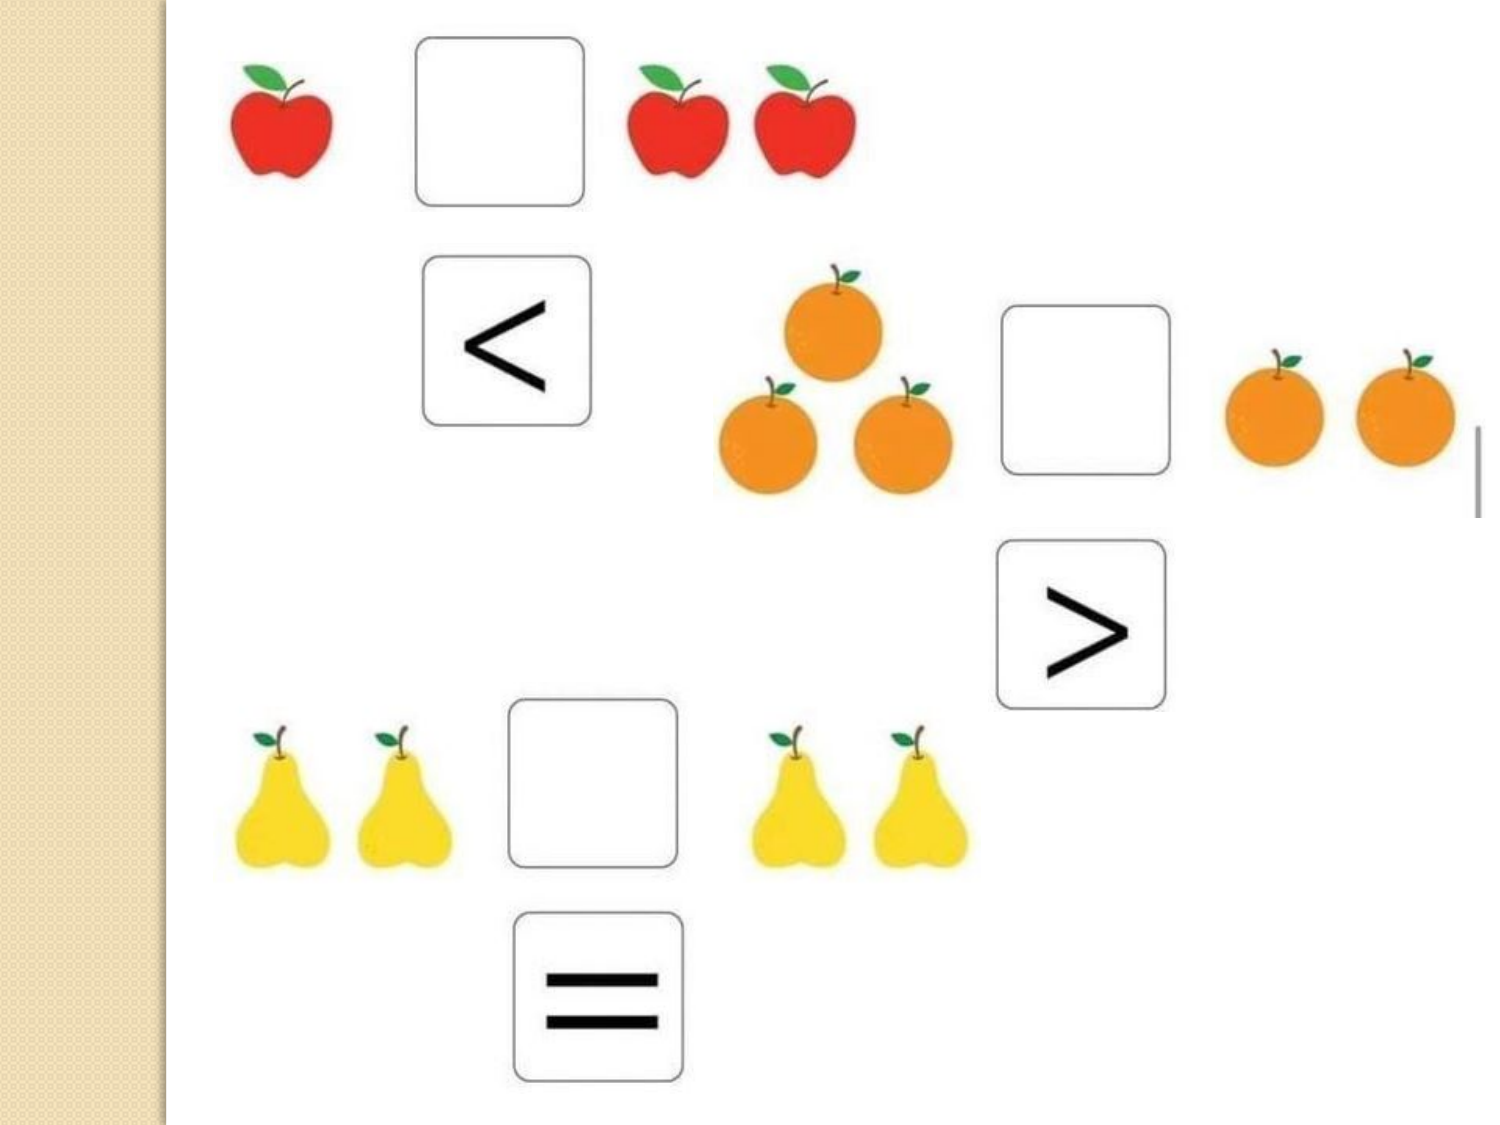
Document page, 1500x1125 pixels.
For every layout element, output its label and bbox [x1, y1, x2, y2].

picture [987, 526, 1180, 712]
picture [418, 243, 598, 435]
picture [213, 682, 981, 1094]
picture [713, 243, 1487, 518]
picture [218, 0, 879, 213]
